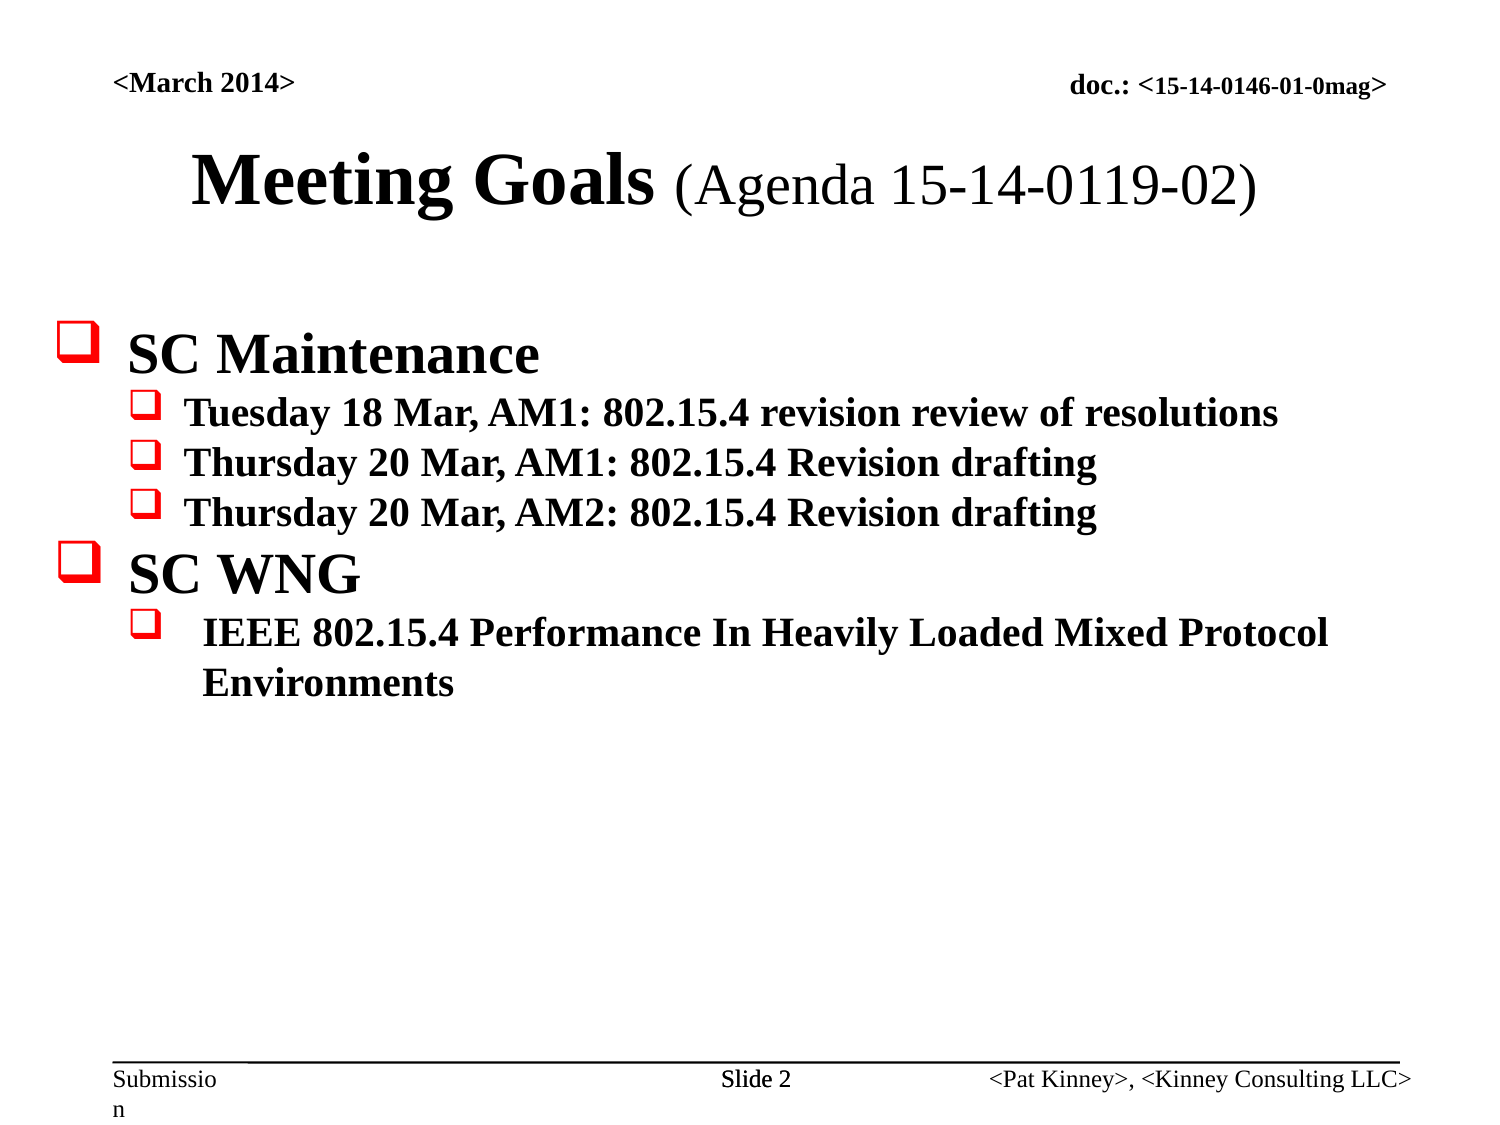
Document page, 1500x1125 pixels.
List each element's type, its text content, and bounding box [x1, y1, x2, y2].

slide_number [112, 62, 376, 99]
text_box SC Maintenance Tuesday 18 Mar, AM1: 802.15.4 revision review of resolutions Thursday 20 Mar, AM1: 802.15.4 Revision drafting Thursday 20 Mar, AM2: 802.15.4 Revision drafting SC WNG IEEE 802.15.4 Performance In Heavily Loaded Mixed Protocol Environments [37, 299, 1475, 713]
footer <Pat Kinney>, <Kinney Consulting LLC> [899, 1061, 1413, 1093]
text_box Slide 2 [675, 1062, 838, 1093]
title Meeting Goals (Agenda 15-14-0119-02) [87, 112, 1363, 238]
